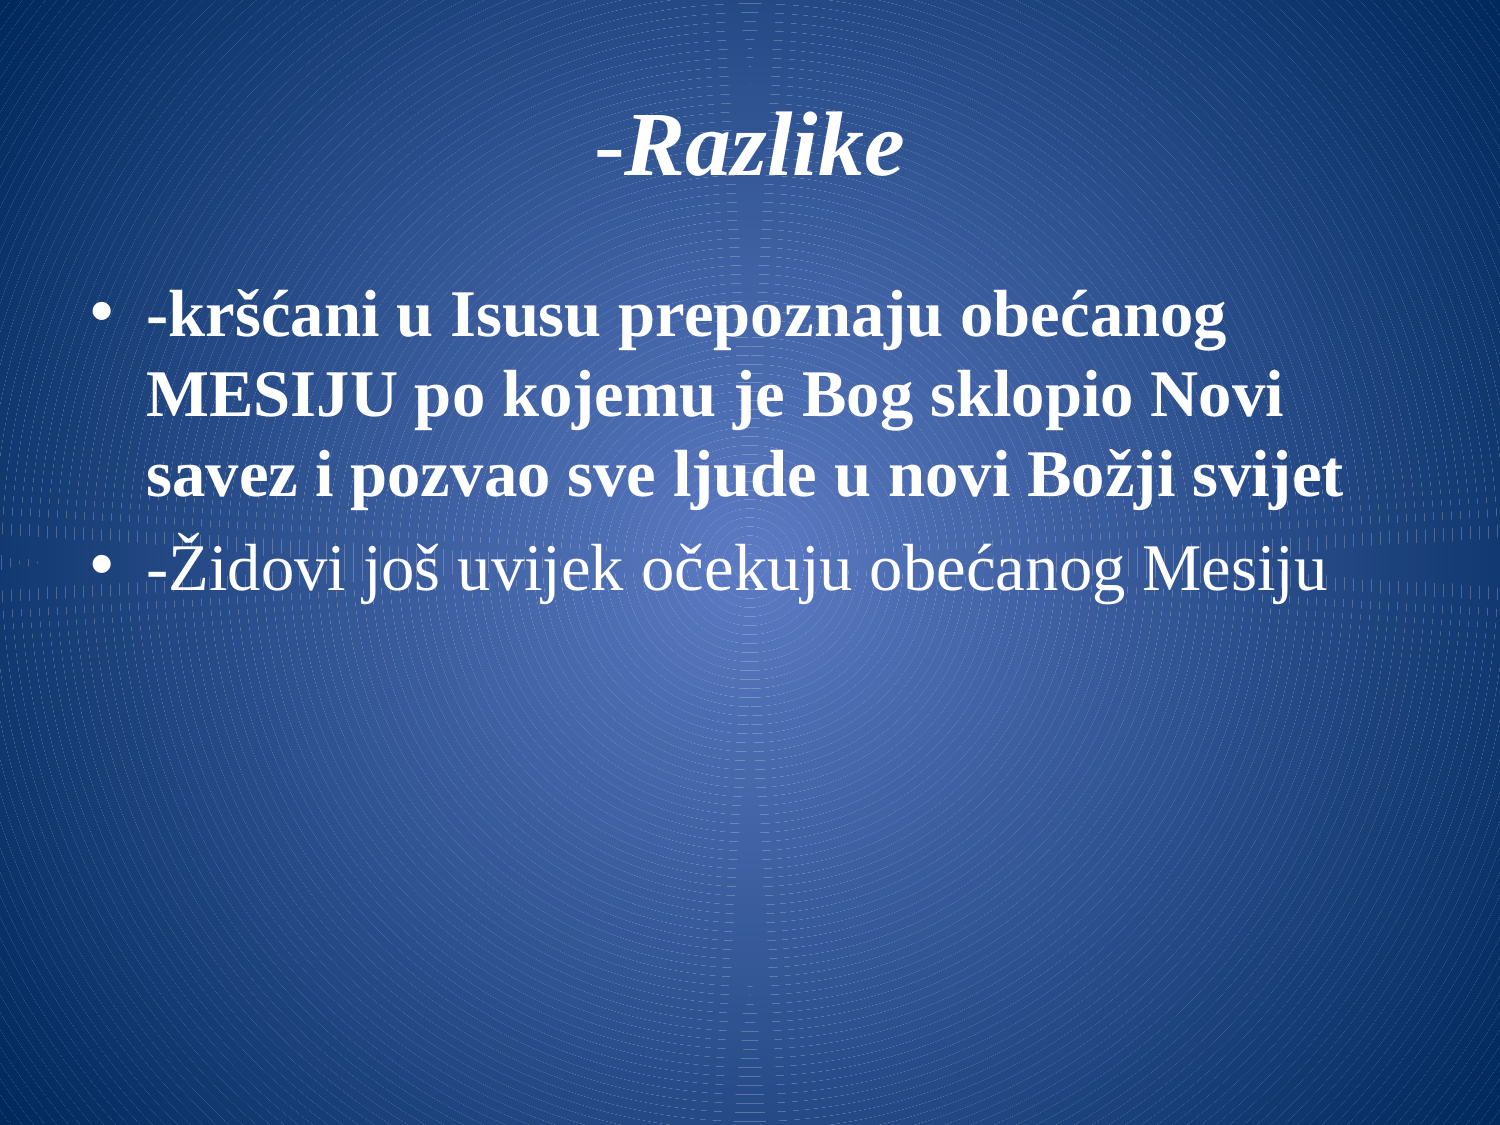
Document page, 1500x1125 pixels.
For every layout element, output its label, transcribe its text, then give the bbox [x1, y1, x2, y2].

title -Razlike [75, 45, 1425, 233]
list -kršćani u Isusu prepoznaju obećanog MESIJU po kojemu je Bog sklopio Novi savez i pozvao sve ljude u novi Božji svijet -Židovi još uvijek očekuju obećanog Mesiju [75, 262, 1425, 1005]
